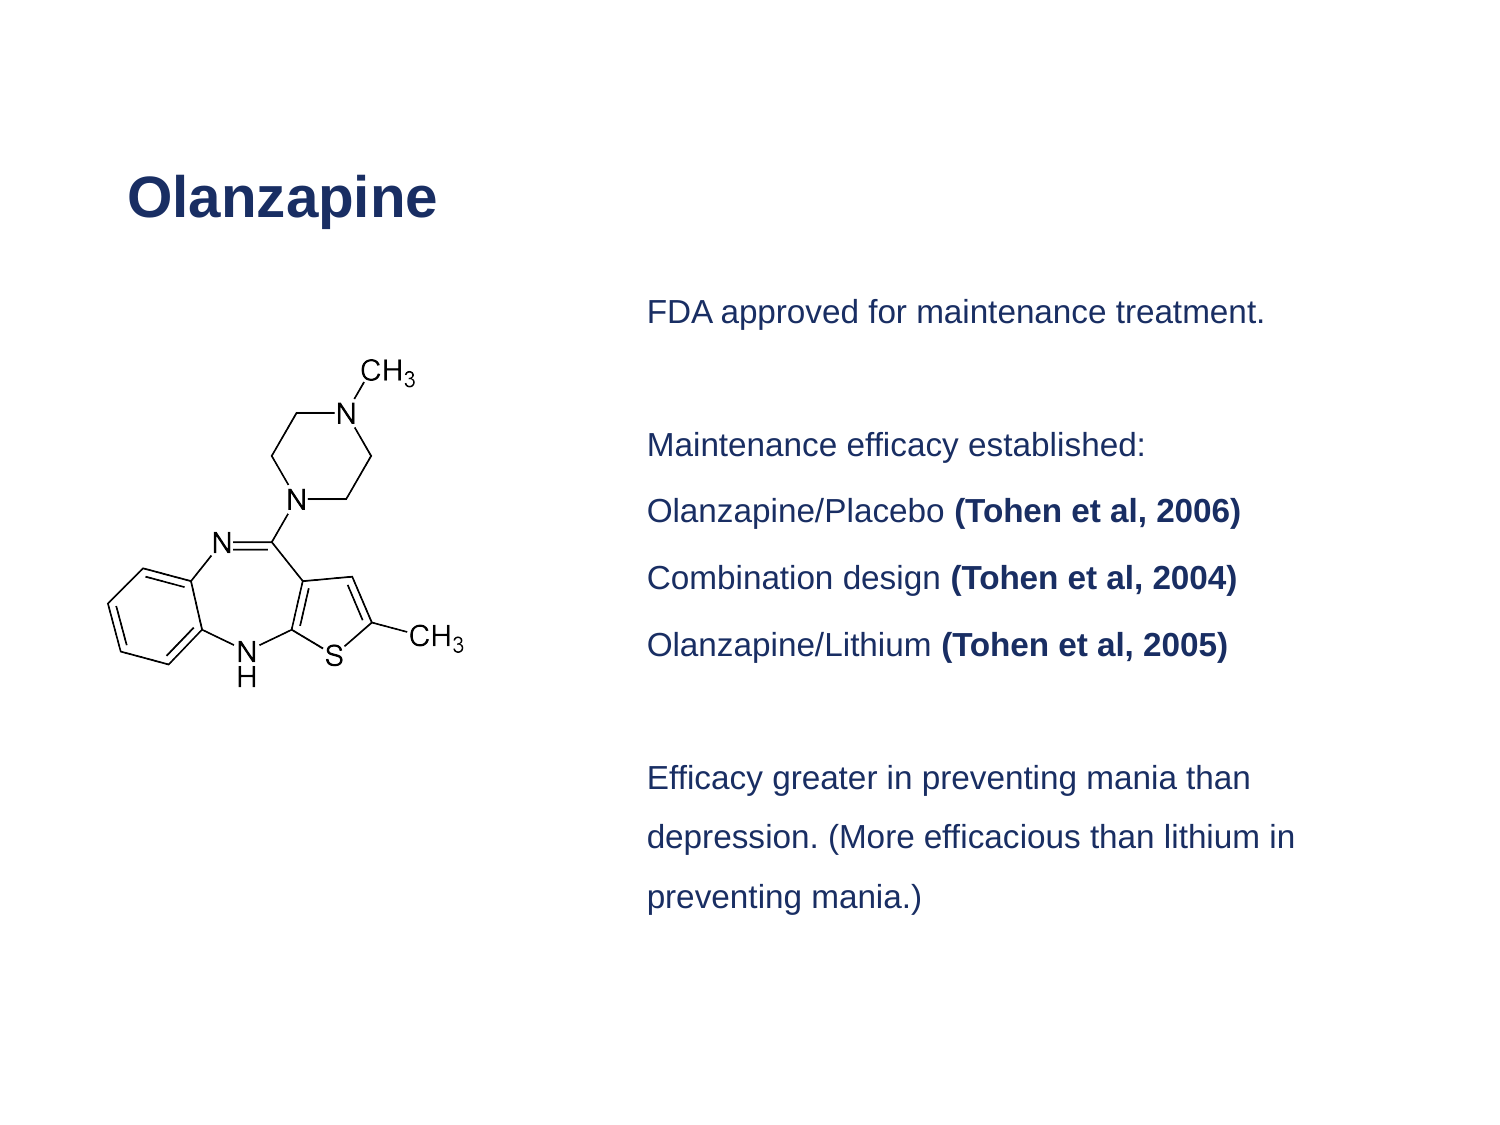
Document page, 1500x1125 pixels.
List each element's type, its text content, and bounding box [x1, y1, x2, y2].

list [104, 355, 467, 690]
title Olanzapine [112, 99, 1388, 288]
list FDA approved for maintenance treatment. Maintenance efficacy established: Olanzapine/Placebo (Tohen et al, 2006) Combination design (Tohen et al, 2004) Olanzapine/Lithium (Tohen et al, 2005) Efficacy greater in preventing mania than depression. (More efficacious than lithium in preventing mania.) [631, 262, 1426, 1048]
